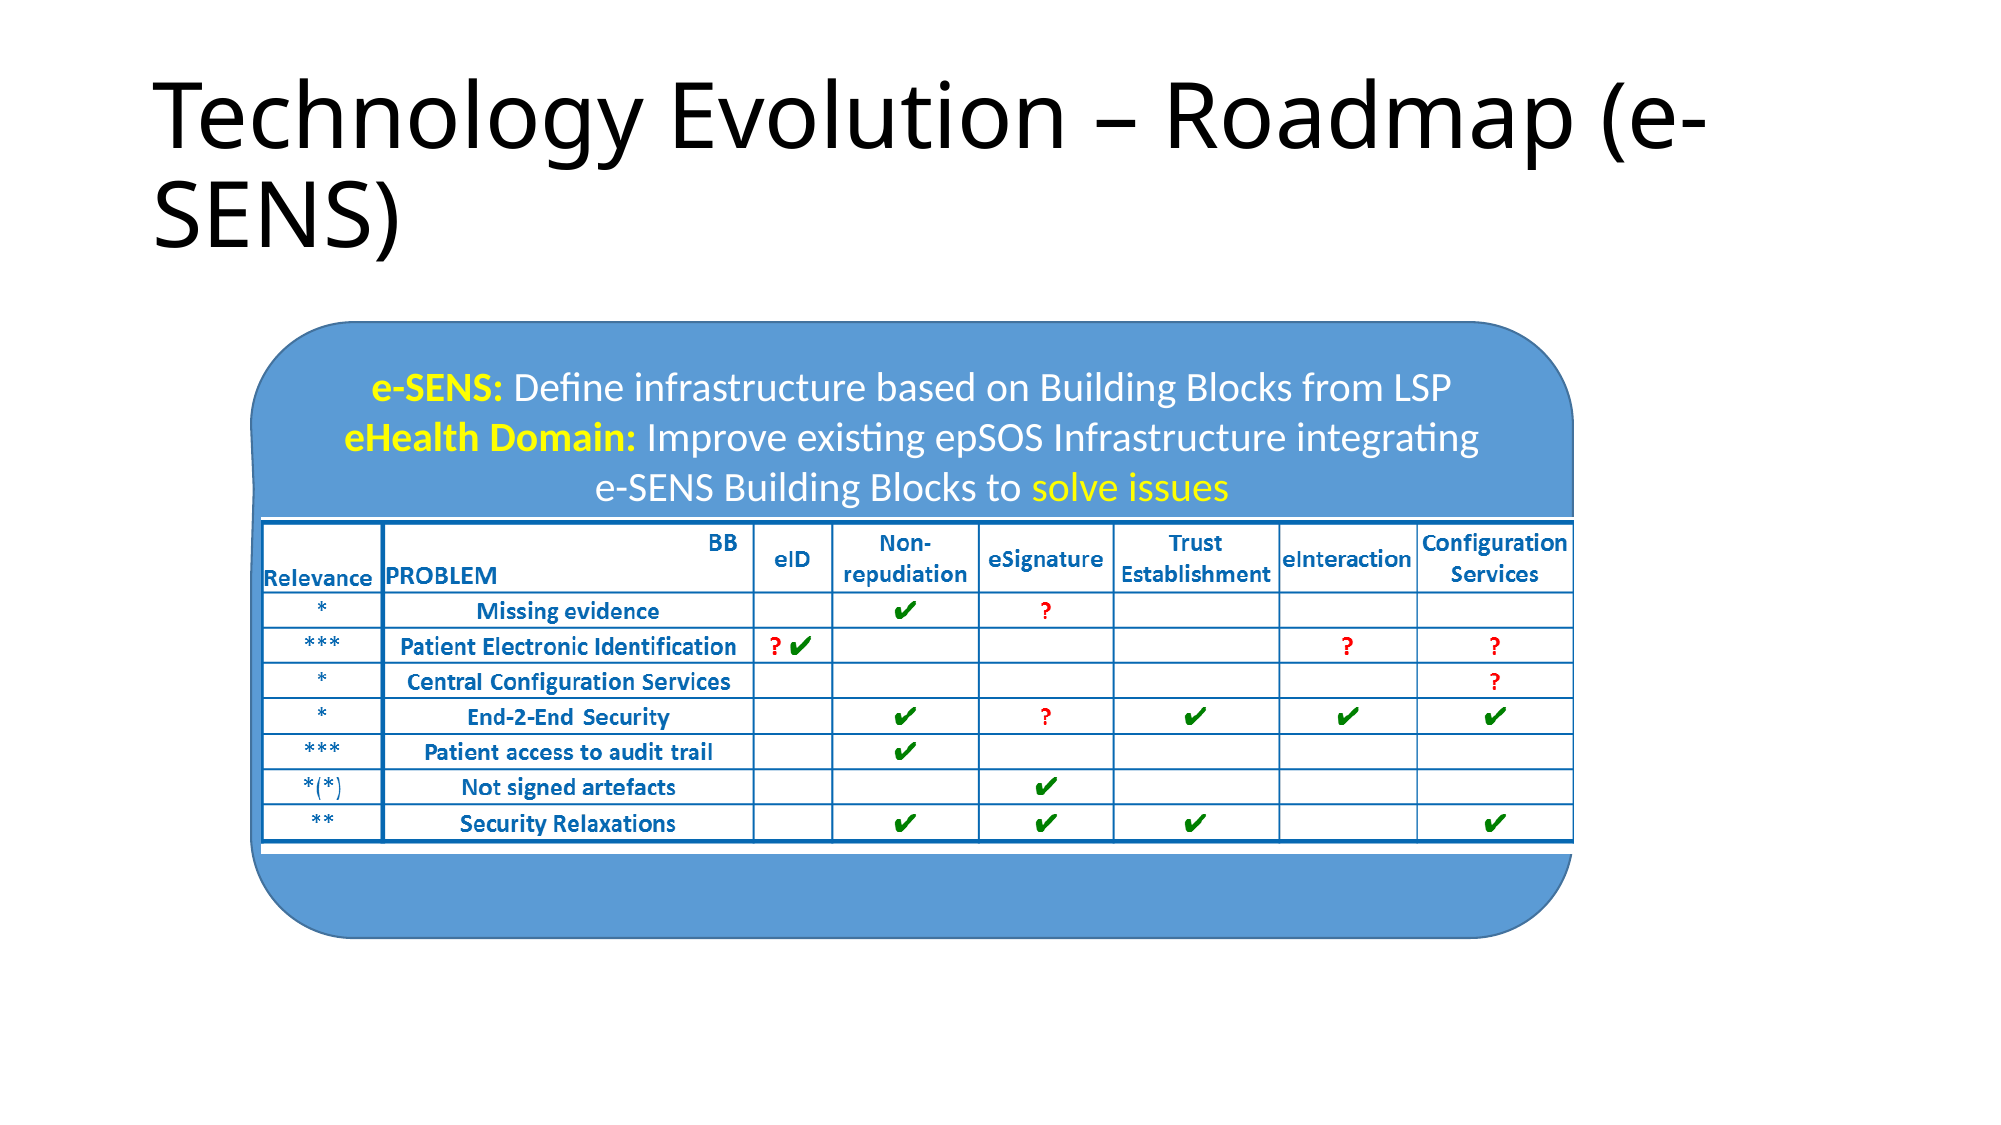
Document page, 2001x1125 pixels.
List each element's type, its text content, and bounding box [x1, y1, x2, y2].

title Technology Evolution – Roadmap (e-SENS) [137, 59, 1863, 278]
picture [261, 517, 1574, 854]
text_box e-SENS: Define infrastructure based on Building Blocks from LSP eHealth Domain: Improve existing epSOS Infrastructure integrating e-SENS Building Blocks to solve issues [250, 321, 1574, 940]
